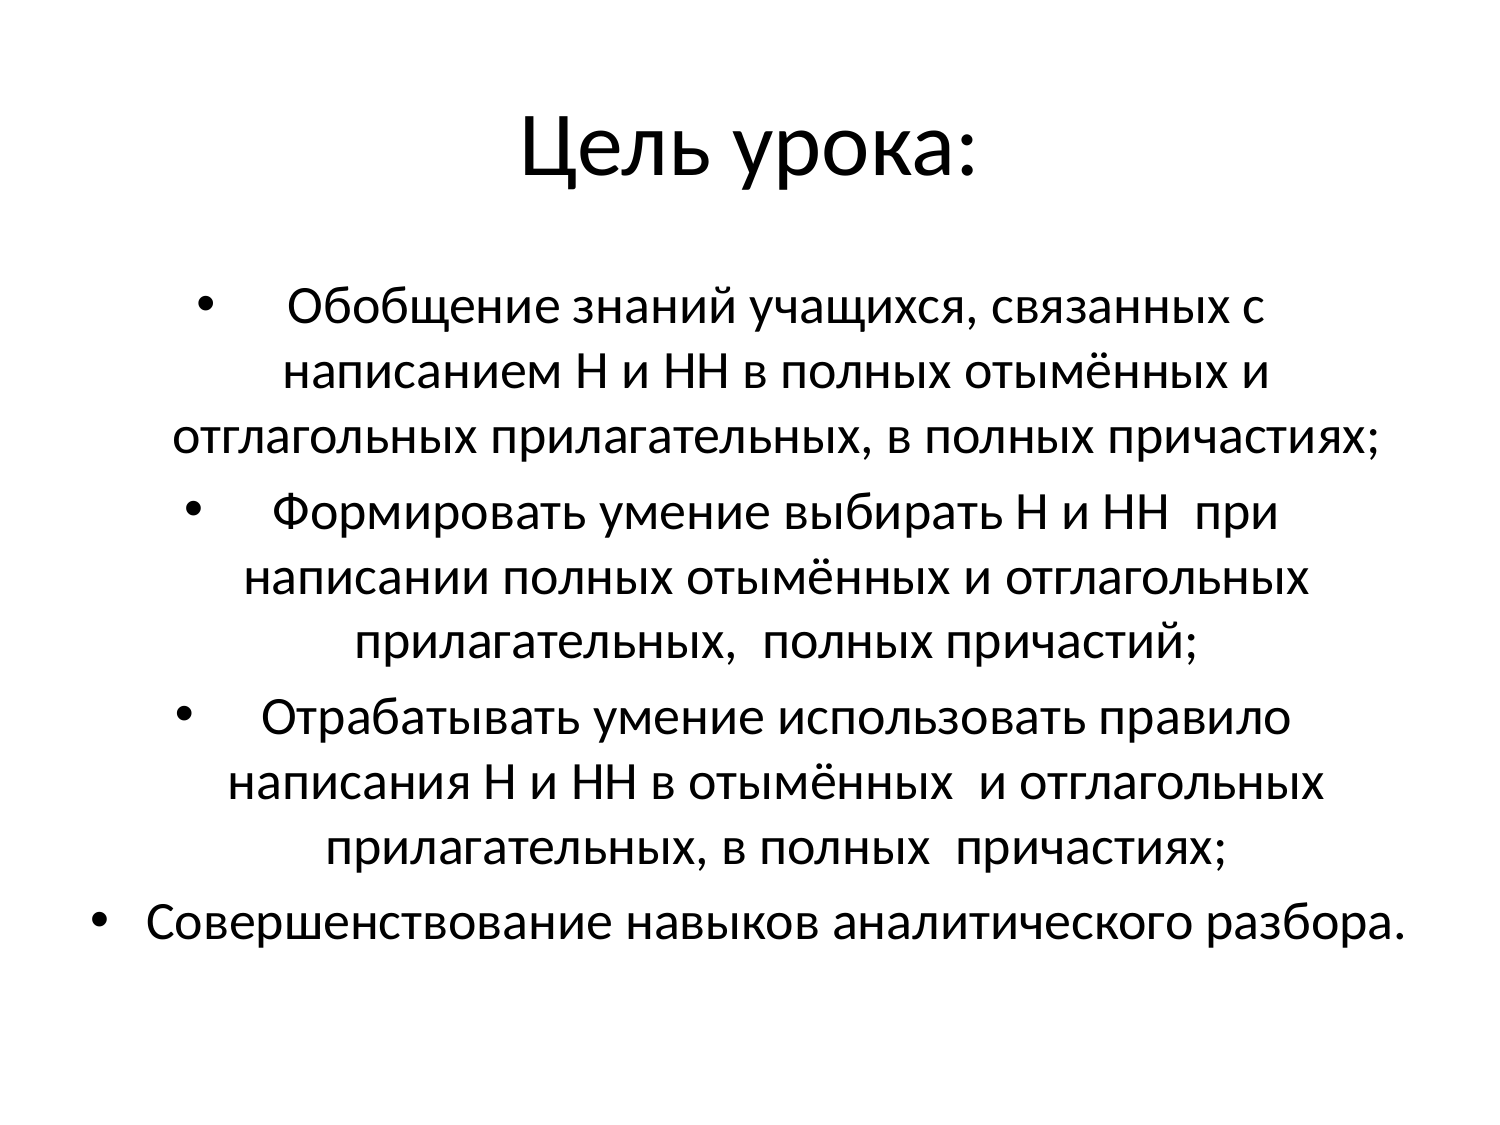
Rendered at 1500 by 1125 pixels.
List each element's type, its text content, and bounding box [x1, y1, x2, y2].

title Цель урока: [75, 45, 1425, 233]
list Обобщение знаний учащихся, связанных с написанием Н и НН в полных отымённых и отглагольных прилагательных, в полных причастиях; Формировать умение выбирать Н и НН при написании полных отымённых и отглагольных прилагательных, полных причастий; Отрабатывать умение использовать правило написания Н и НН в отымённых и отглагольных прилагательных, в полных причастиях; Совершенствование навыков аналитического разбора. [75, 262, 1425, 1005]
